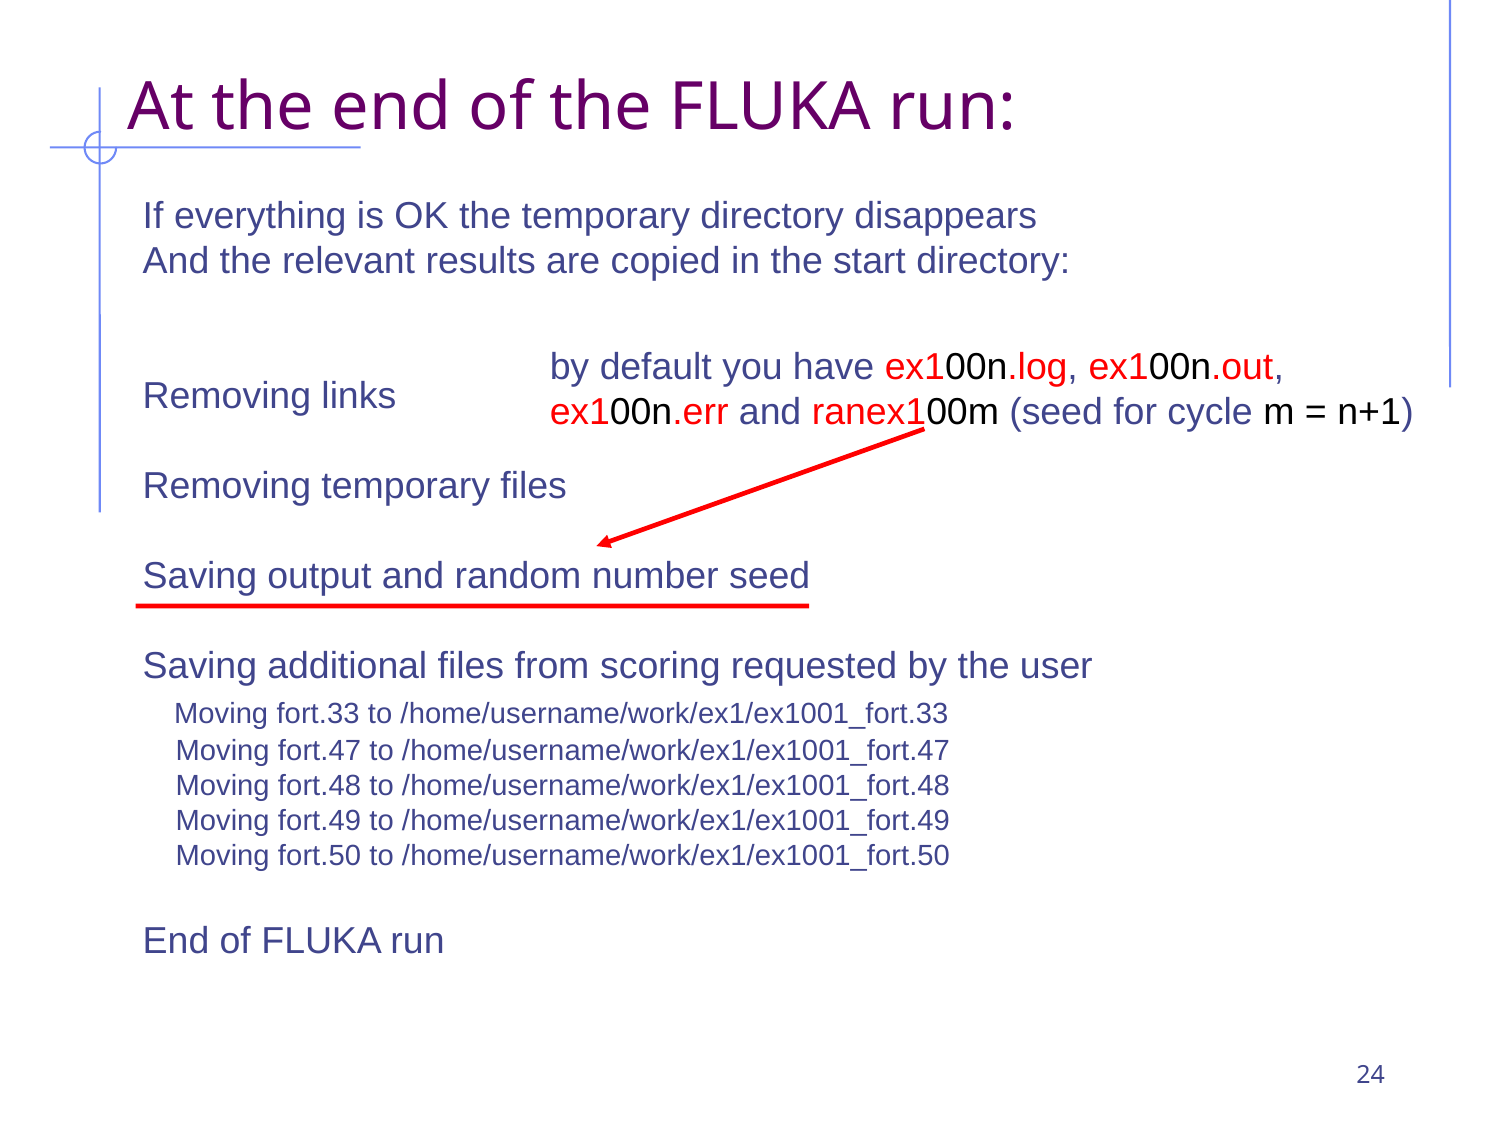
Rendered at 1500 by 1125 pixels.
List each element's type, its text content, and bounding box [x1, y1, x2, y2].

text_box by default you have ex100n.log, ex100n.out, ex100n.err and ranex100m (seed for cycle m = n+1) [535, 334, 1500, 440]
text_box [596, 440, 894, 548]
title At the end of the FLUKA run: [112, 49, 1388, 151]
text_box If everything is OK the temporary directory disappears And the relevant results are copied in the start directory: Removing links Removing temporary files Saving output and random number seed Saving additional files from scoring requested by the user Moving fort.33 to /home/username/work/ex1/ex1001_fort.33 Moving fort.47 to /home/username/work/ex1/ex1001_fort.47 Moving fort.48 to /home/username/work/ex1/ex1001_fort.48 Moving fort.49 to /home/username/work/ex1/ex1001_fort.49 Moving fort.50 to /home/username/work/ex1/ex1001_fort.50 End of FLUKA run [127, 184, 1109, 1054]
slide_number 24 [1137, 1049, 1401, 1101]
